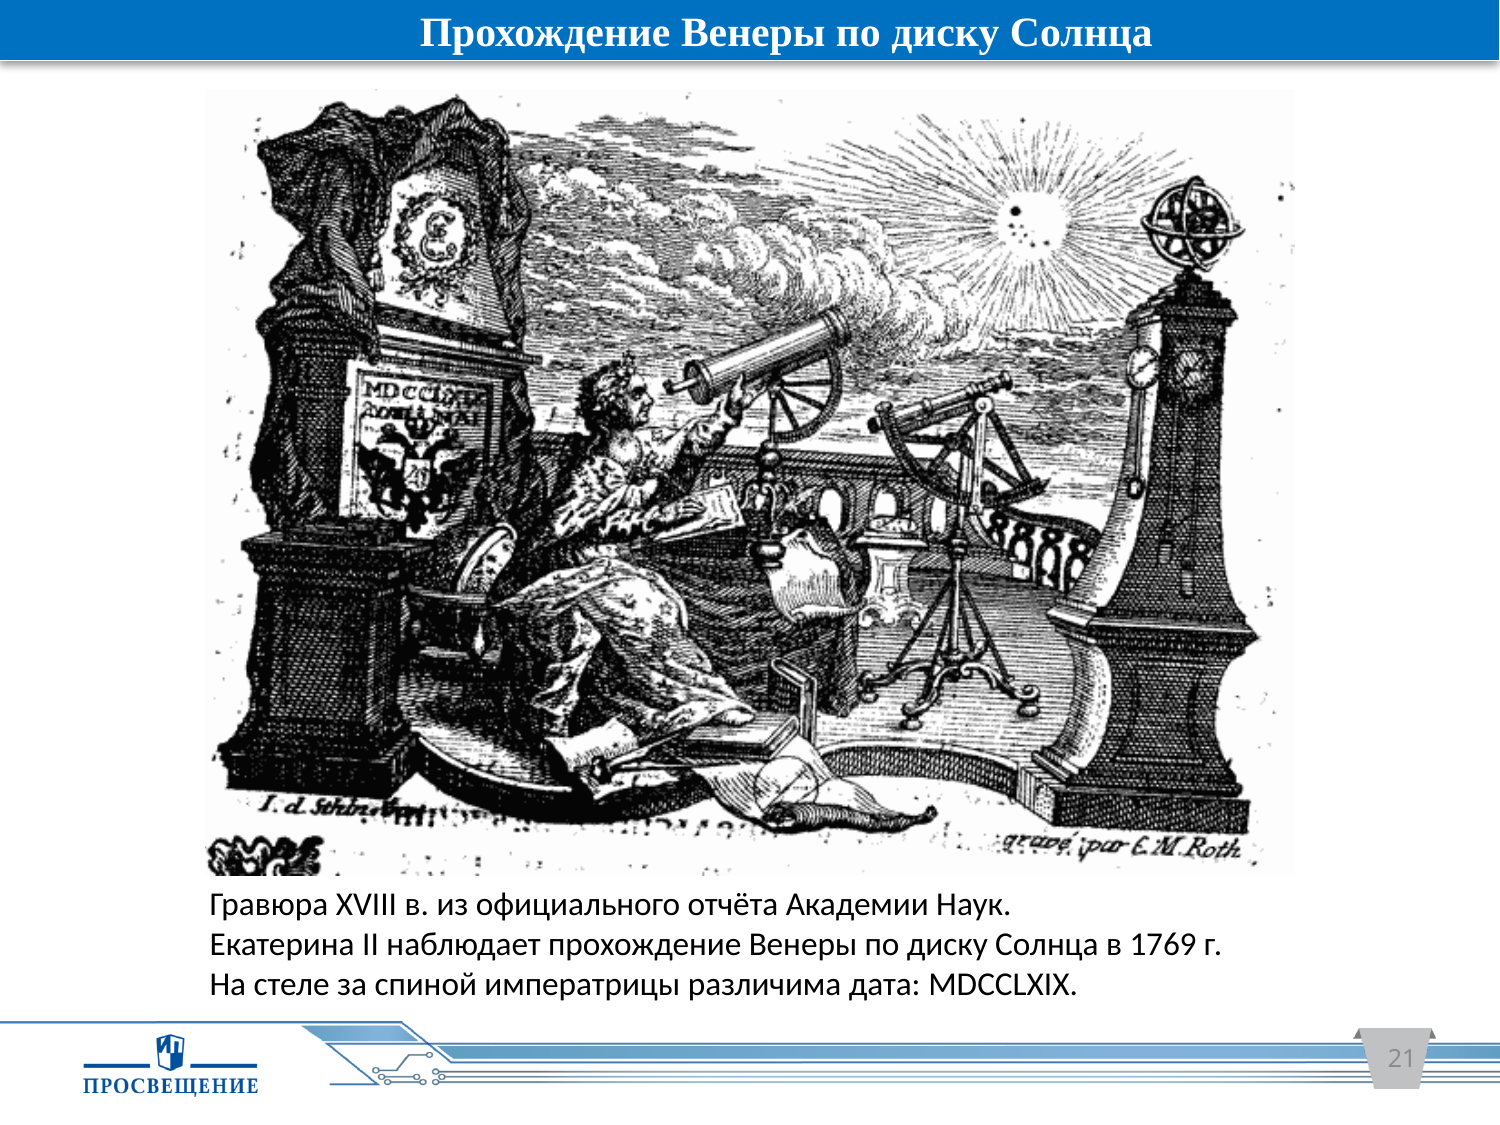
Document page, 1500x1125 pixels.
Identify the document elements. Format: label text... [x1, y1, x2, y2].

text_box Гравюра XVIII в. из официального отчёта Академии Наук. Екатерина II наблюдает прохождение Венеры по диску Солнца в 1769 г. На стеле за спиной императрицы различима дата: MDCCLXIX. [194, 875, 1256, 1019]
picture [0, 1021, 1500, 1097]
picture [204, 89, 1296, 876]
text_box Прохождение Венеры по диску Солнца [0, 0, 1500, 61]
